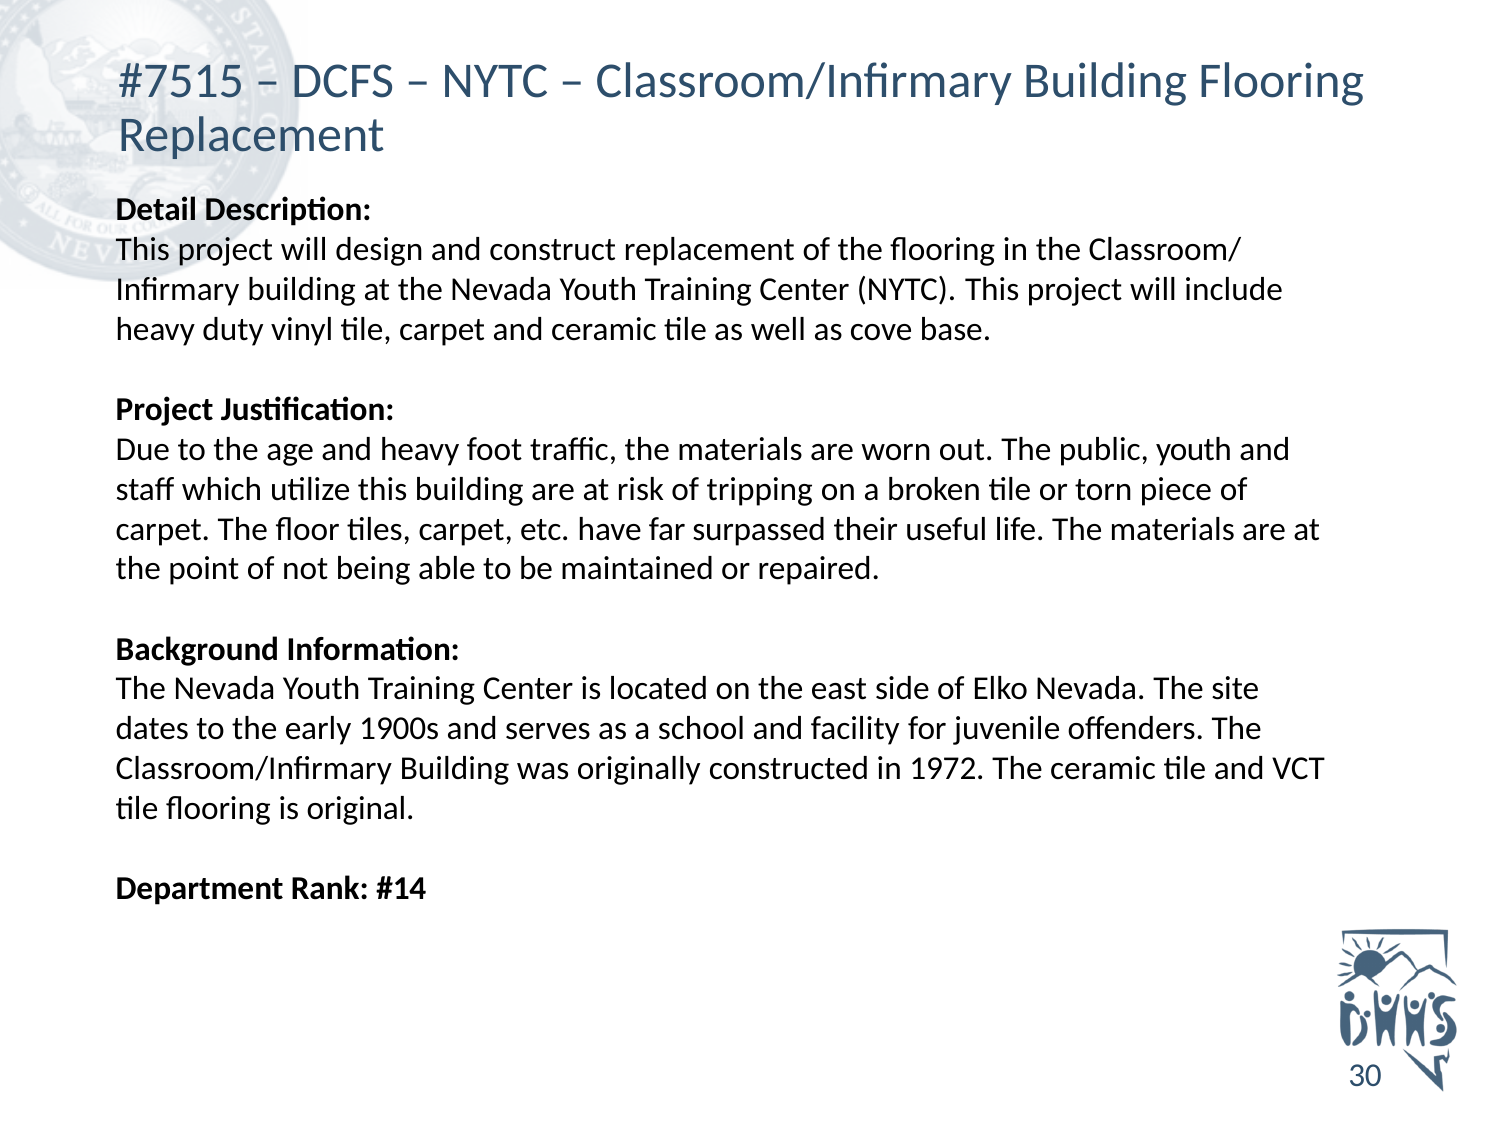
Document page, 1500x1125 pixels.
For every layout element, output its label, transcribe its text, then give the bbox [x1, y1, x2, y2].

title #7515 – DCFS – NYTC – Classroom/Infirmary Building Flooring Replacement [103, 0, 1500, 218]
picture [1351, 928, 1461, 1098]
list Detail Description: This project will design and construct replacement of the flooring in the Classroom/ Infirmary building at the Nevada Youth Training Center (NYTC). This project will include heavy duty vinyl tile, carpet and ceramic tile as well as cove base. Project Justification: Due to the age and heavy foot traffic, the materials are worn out. The public, youth and staff which utilize this building are at risk of tripping on a broken tile or torn piece of carpet. The floor tiles, carpet, etc. have far surpassed their useful life. The materials are at the point of not being able to be maintained or repaired. Background Information: The Nevada Youth Training Center is located on the east side of Elko Nevada. The site dates to the early 1900s and serves as a school and facility for juvenile offenders. The Classroom/Infirmary Building was originally constructed in 1972. The ceramic tile and VCT tile flooring is original. Department Rank: #14 [81, 140, 1351, 1043]
slide_number 30 [1059, 1042, 1397, 1103]
